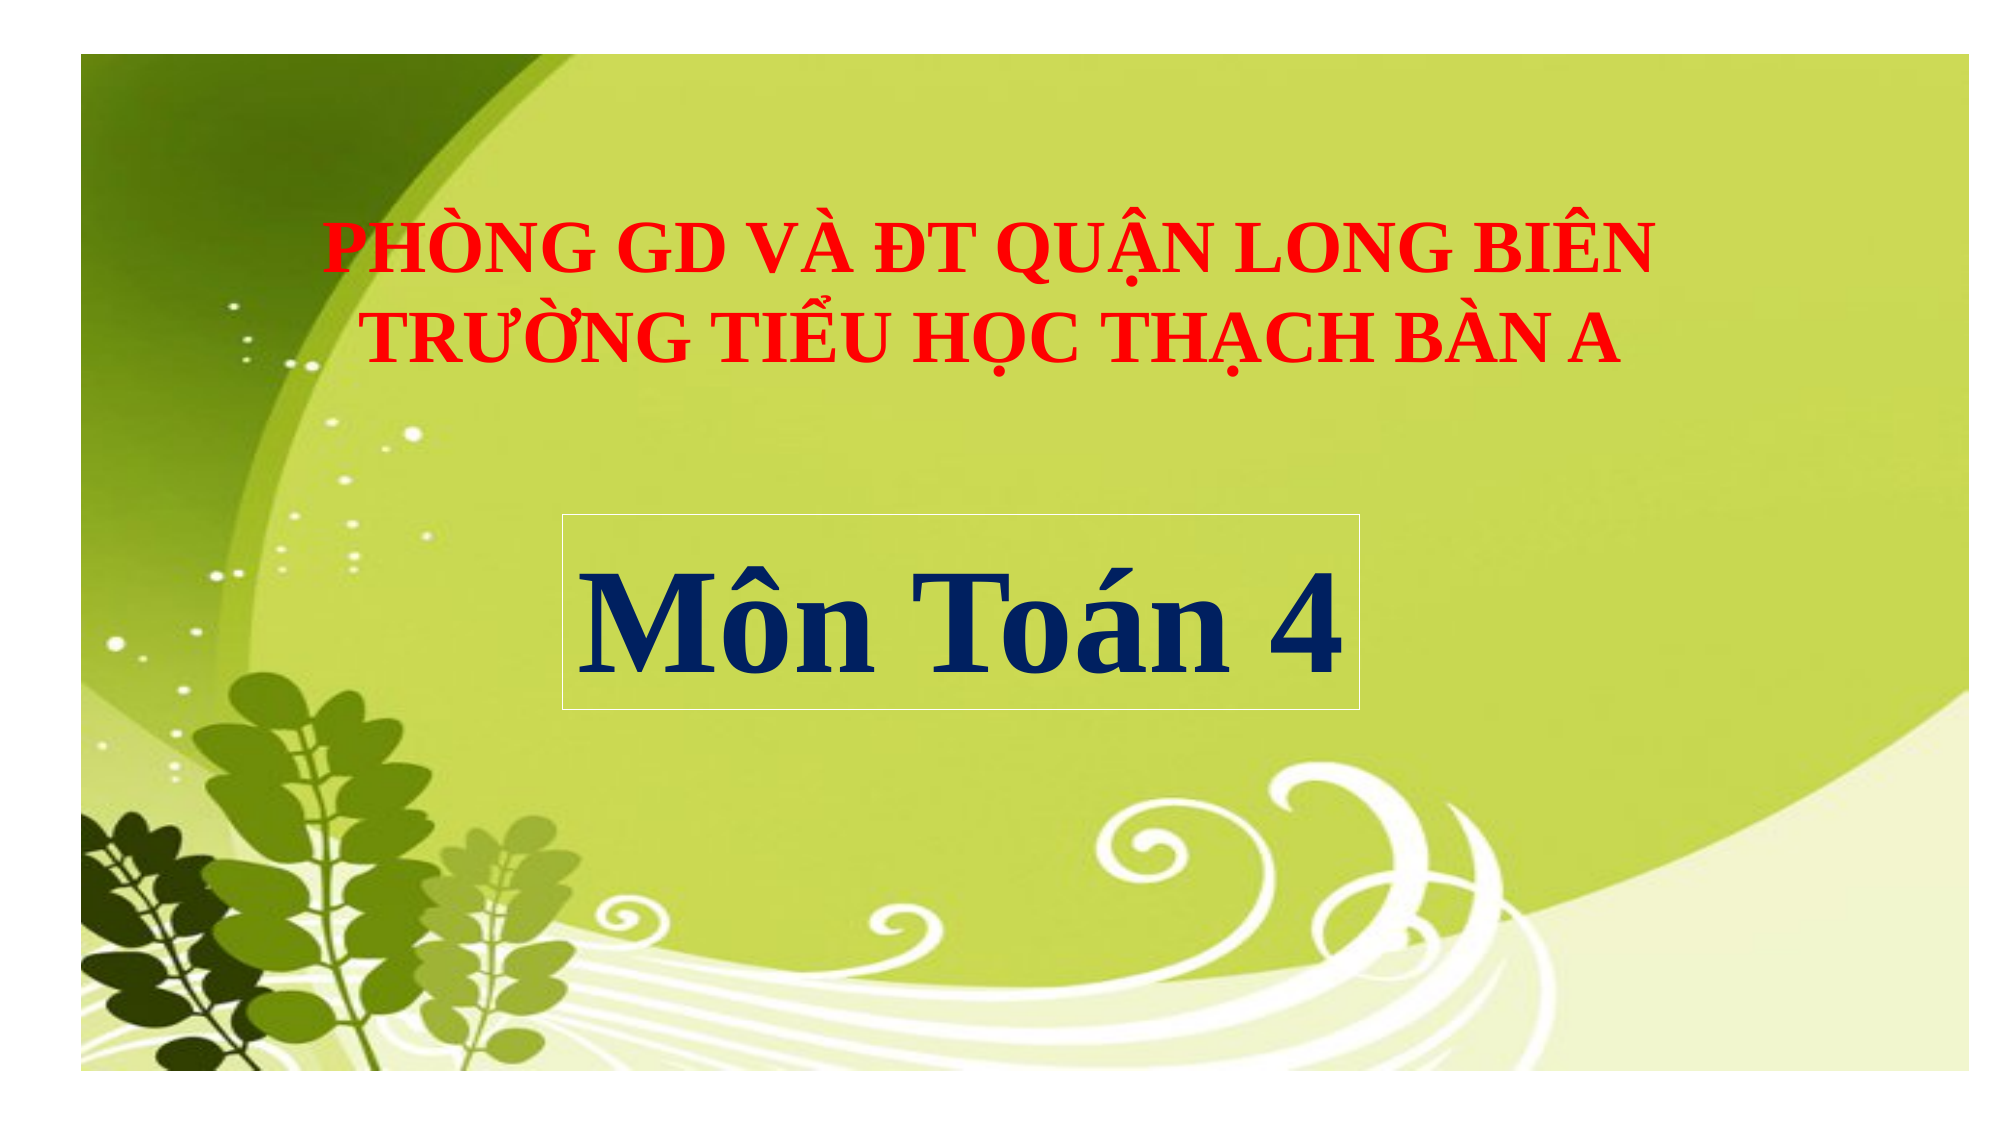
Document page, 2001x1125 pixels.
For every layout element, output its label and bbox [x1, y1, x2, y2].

picture [81, 54, 1969, 1071]
